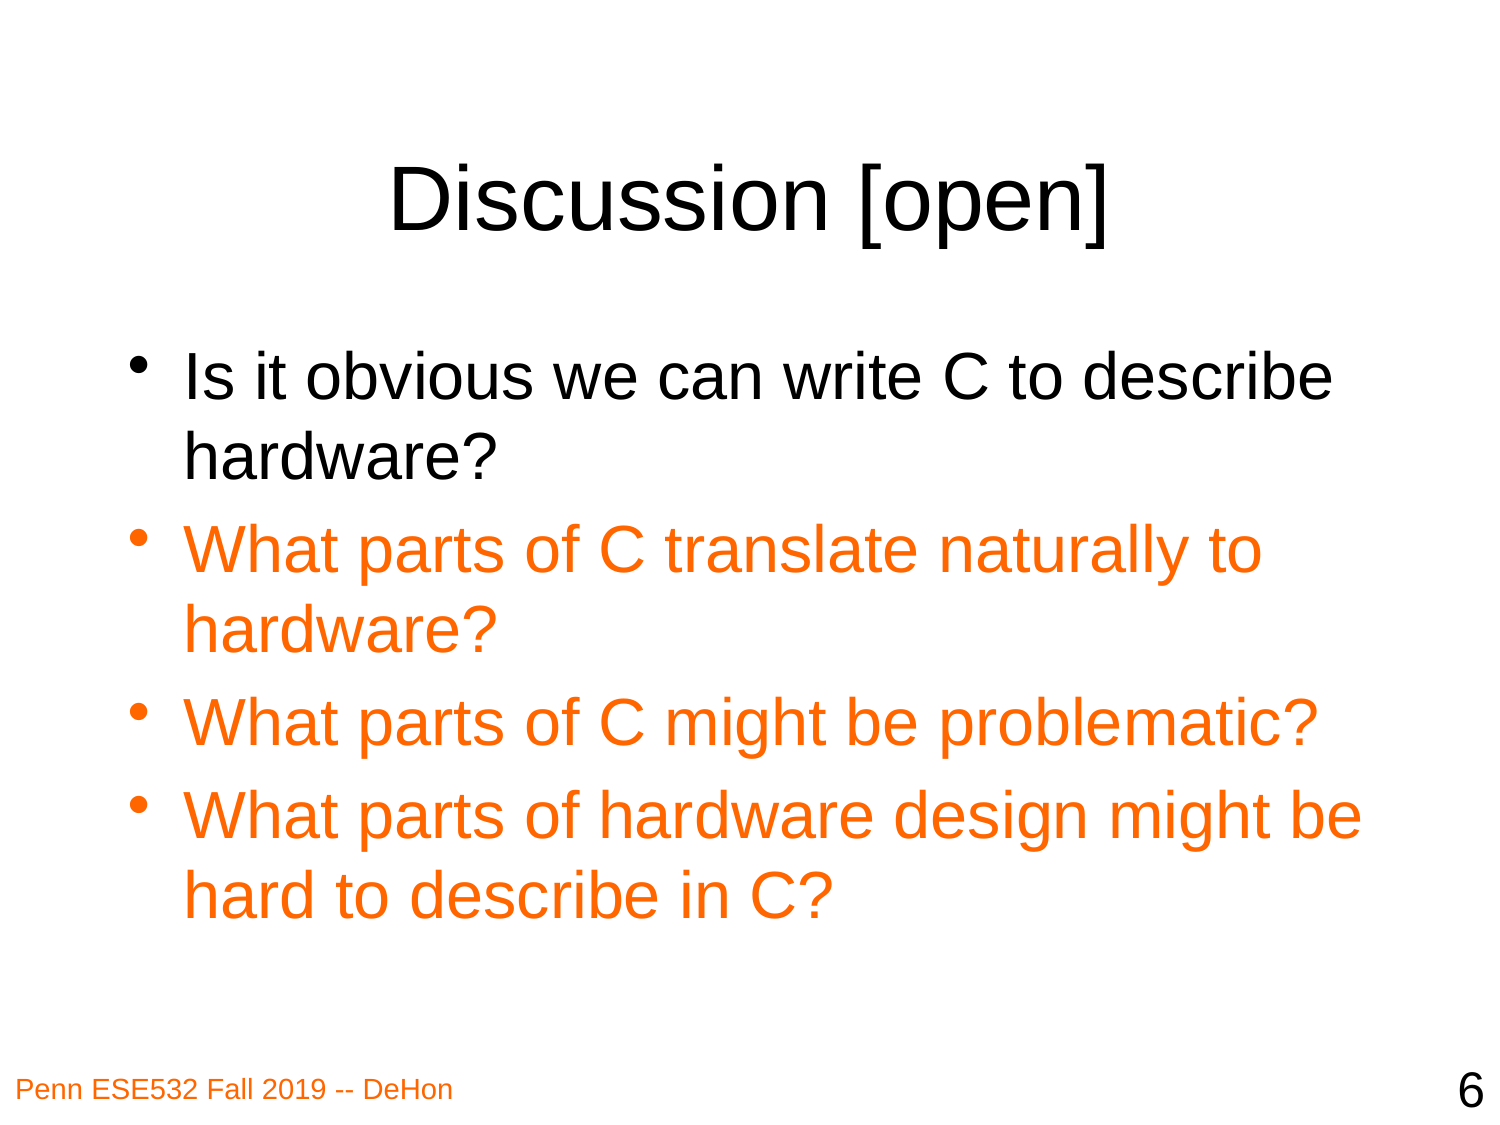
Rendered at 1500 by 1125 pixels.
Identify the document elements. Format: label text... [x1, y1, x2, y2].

title Discussion [open] [112, 99, 1388, 288]
list Is it obvious we can write C to describe hardware? What parts of C translate naturally to hardware? What parts of C might be problematic? What parts of hardware design might be hard to describe in C? [112, 324, 1388, 1001]
slide_number Penn ESE532 Fall 2019 -- DeHon [0, 1062, 576, 1125]
slide_number 6 [1187, 1049, 1500, 1125]
